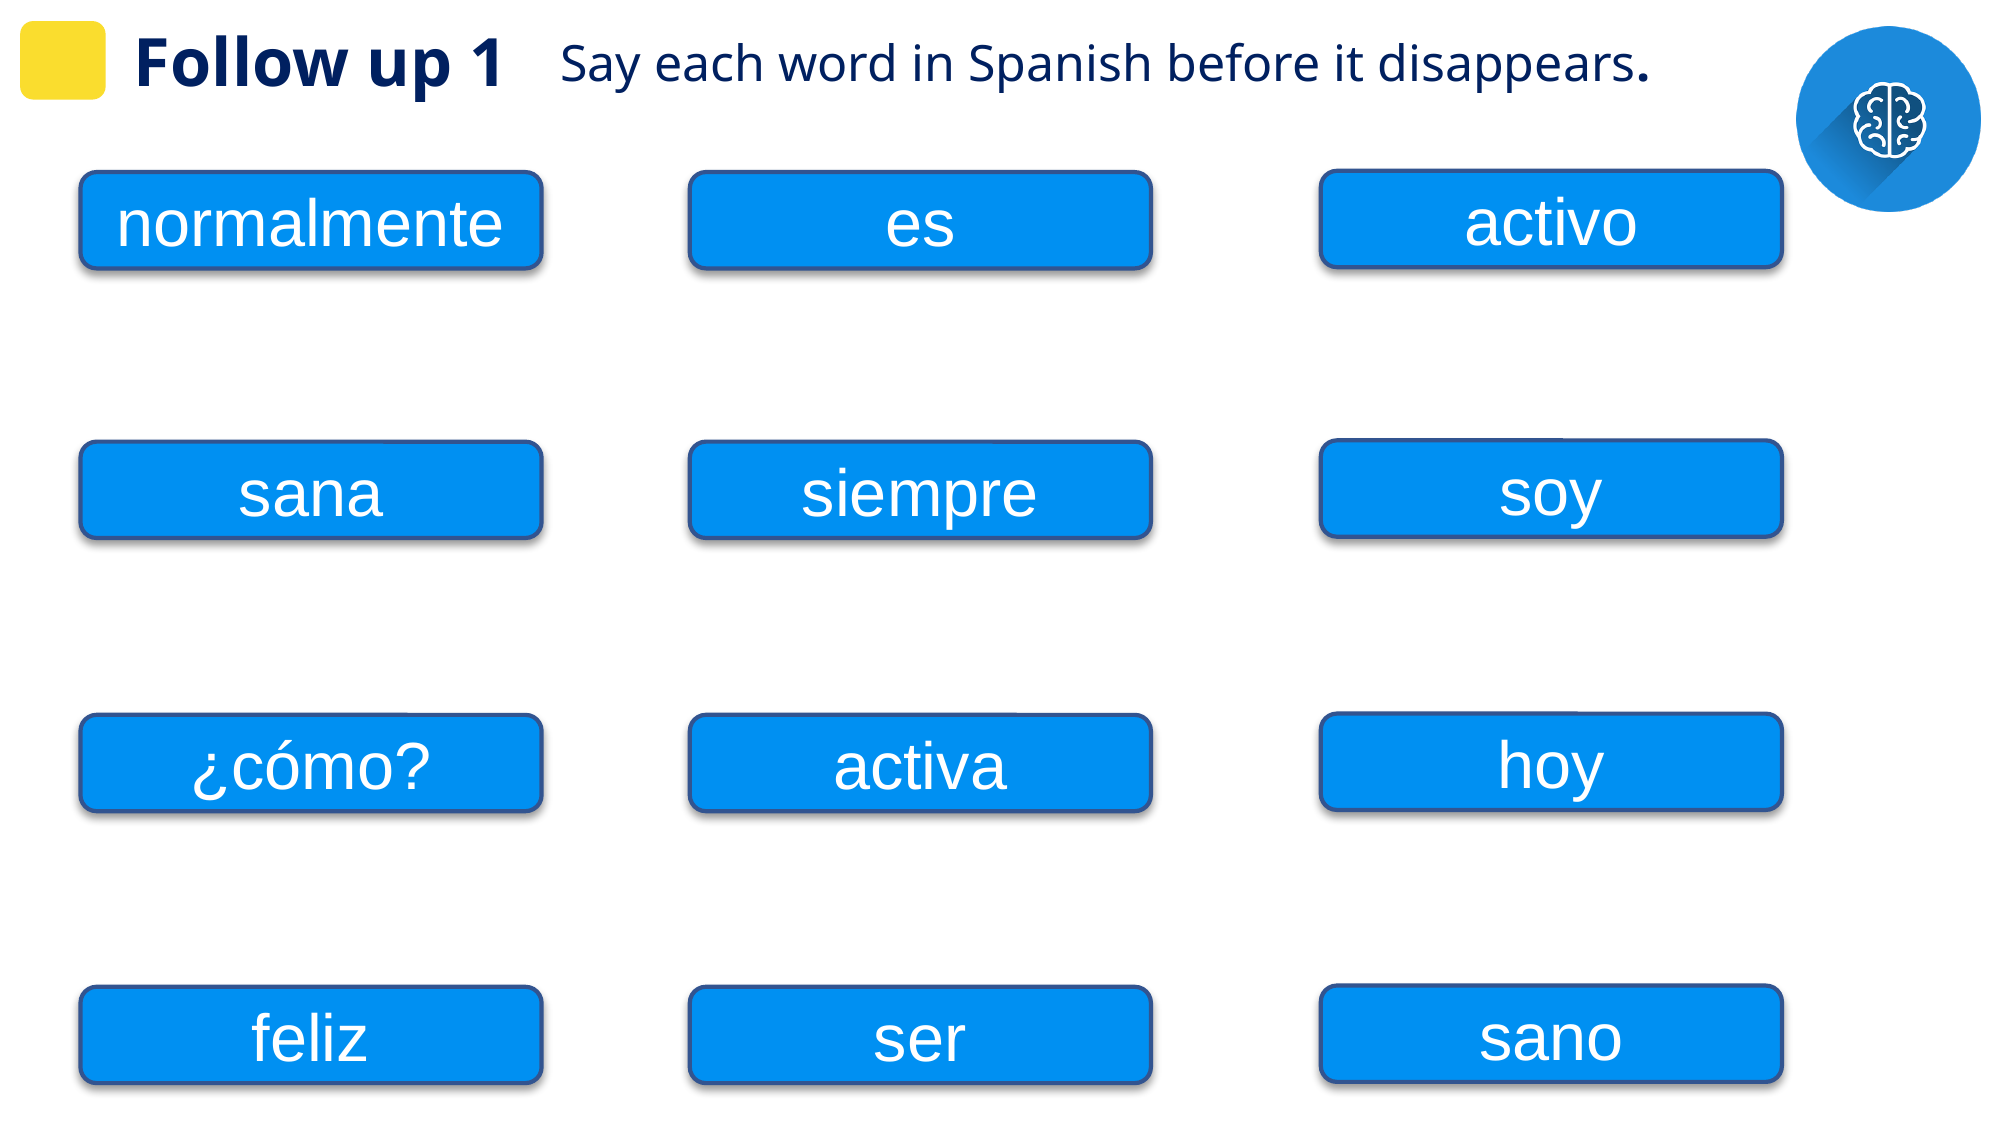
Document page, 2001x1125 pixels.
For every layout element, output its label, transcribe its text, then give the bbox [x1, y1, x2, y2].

text_box sana [78, 439, 544, 541]
text_box ¿cómo? [78, 712, 544, 814]
text_box feliz [78, 984, 544, 1086]
text_box activo [1318, 168, 1785, 270]
text_box normalmente [78, 169, 544, 271]
text_box sano [1318, 983, 1785, 1084]
text_box Say each word in Spanish before it disappears. [545, 23, 1666, 99]
picture [1795, 26, 1981, 212]
text_box es [687, 169, 1154, 271]
text_box ser [687, 984, 1154, 1086]
title Follow up 1 [118, 9, 580, 121]
text_box soy [1318, 438, 1785, 539]
text_box siempre [687, 439, 1154, 541]
text_box activa [687, 712, 1154, 814]
text_box [20, 21, 106, 100]
text_box hoy [1318, 711, 1785, 813]
